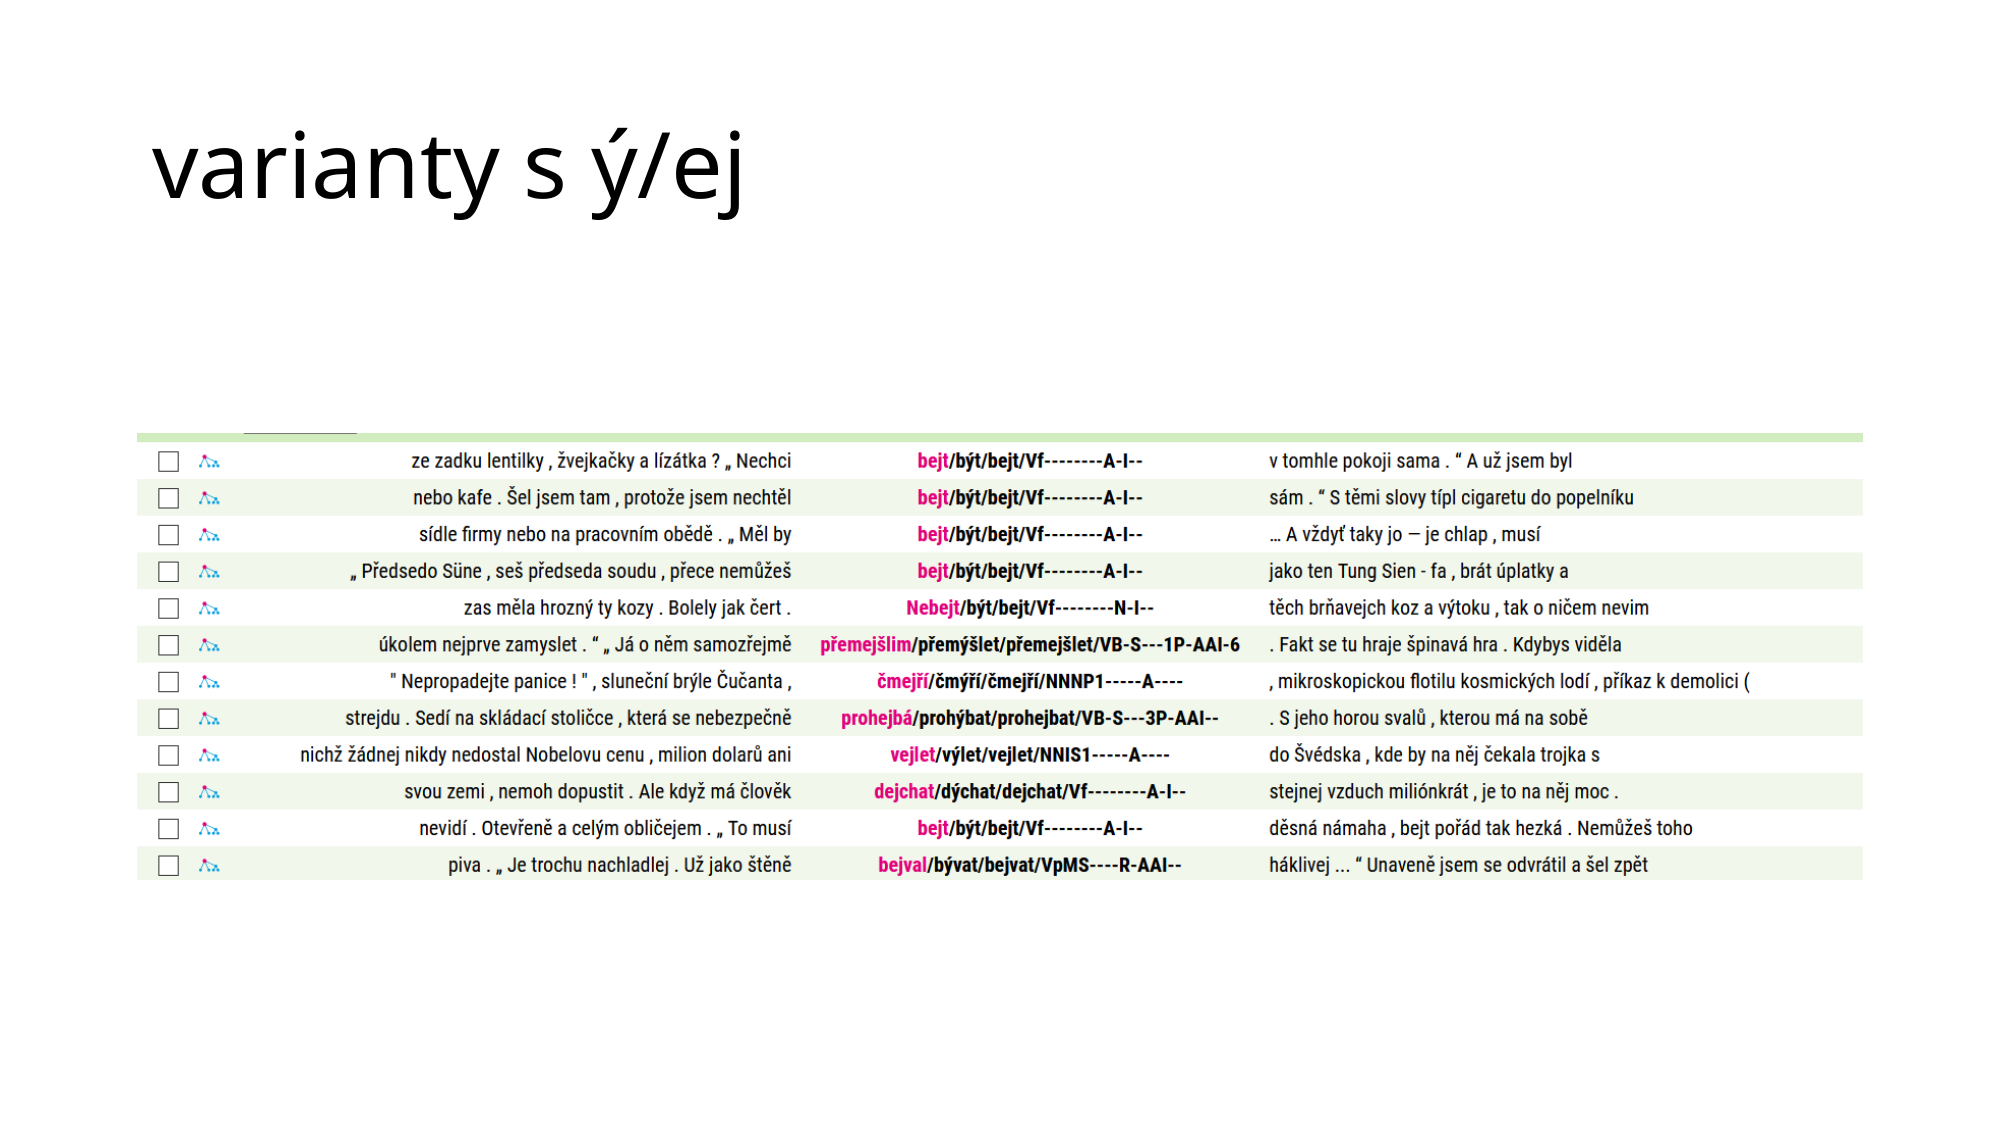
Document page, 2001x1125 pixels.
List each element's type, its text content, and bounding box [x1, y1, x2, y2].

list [137, 433, 1863, 880]
title varianty s ý/ej [137, 59, 1863, 278]
